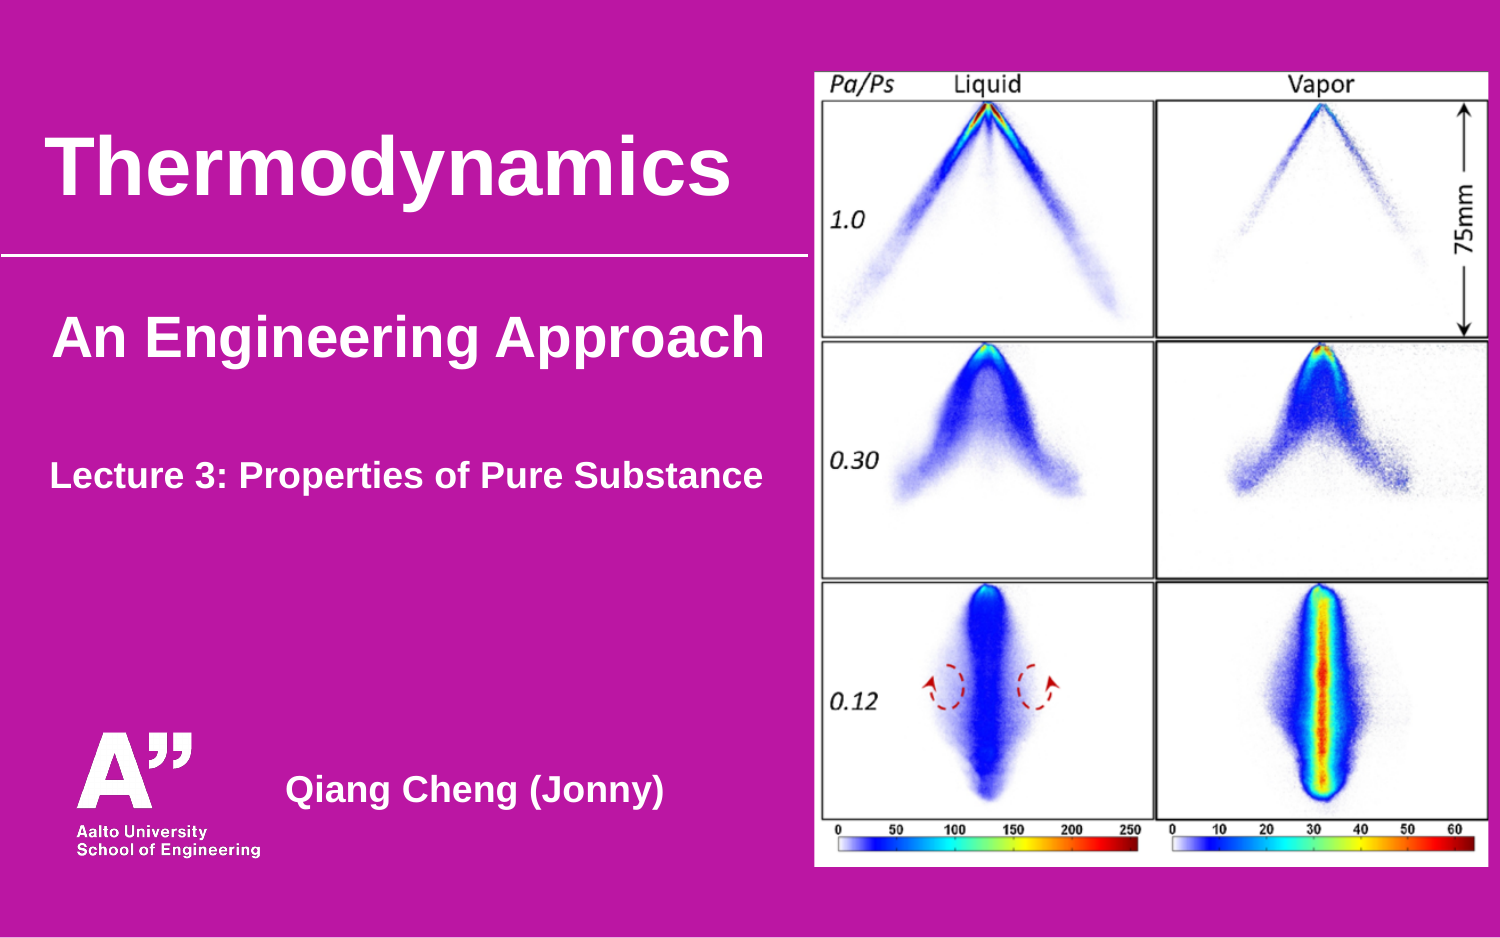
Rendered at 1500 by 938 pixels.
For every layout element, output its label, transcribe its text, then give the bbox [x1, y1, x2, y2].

picture [0, 656, 336, 932]
title Thermodynamics [44, 108, 736, 213]
text_box Lecture 3: Properties of Pure Substance [49, 455, 814, 548]
list An Engineering Approach [50, 298, 786, 369]
list Qiang Cheng (Jonny) [285, 770, 741, 830]
picture [814, 71, 1489, 867]
